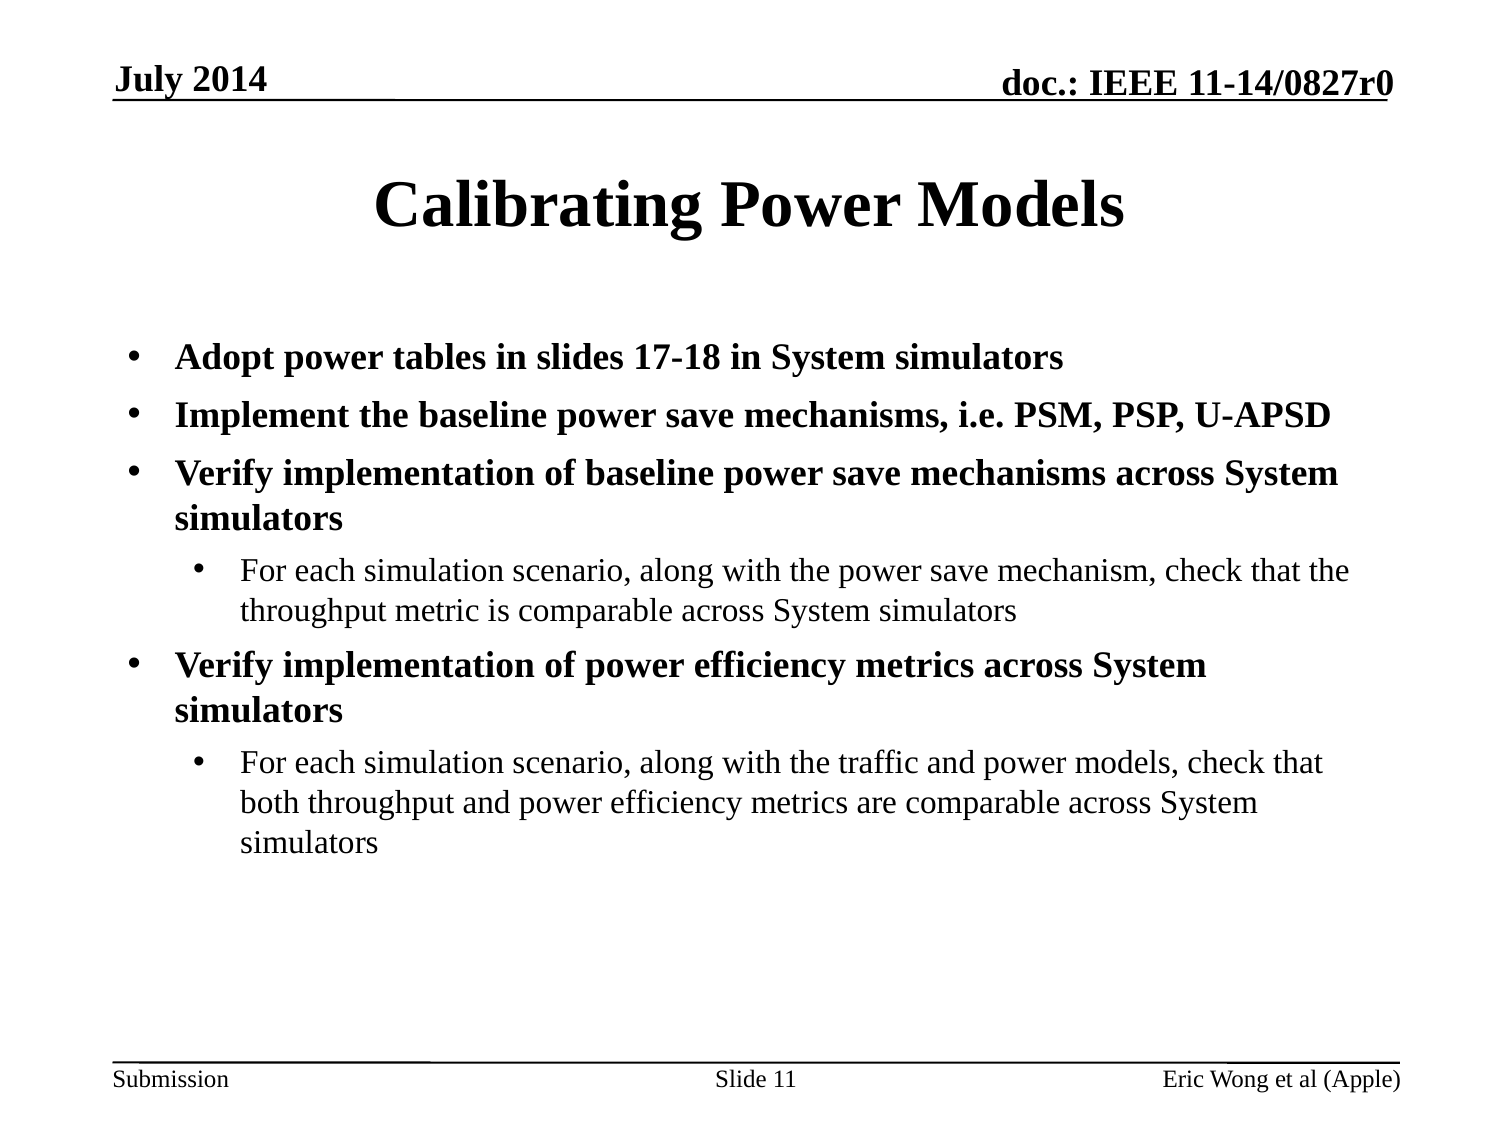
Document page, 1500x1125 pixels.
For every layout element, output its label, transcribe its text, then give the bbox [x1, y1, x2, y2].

title Calibrating Power Models [112, 112, 1388, 288]
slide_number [114, 54, 423, 100]
slide_number Slide 11 [712, 1061, 800, 1123]
list Adopt power tables in slides 17-18 in System simulators Implement the baseline power save mechanisms, i.e. PSM, PSP, U-APSD Verify implementation of baseline power save mechanisms across System simulators For each simulation scenario, along with the power save mechanism, check that the throughput metric is comparable across System simulators Verify implementation of power efficiency metrics across System simulators For each simulation scenario, along with the traffic and power models, check that both throughput and power efficiency metrics are comparable across System simulators [112, 324, 1388, 1000]
footer Eric Wong et al (Apple) [878, 1061, 1402, 1093]
